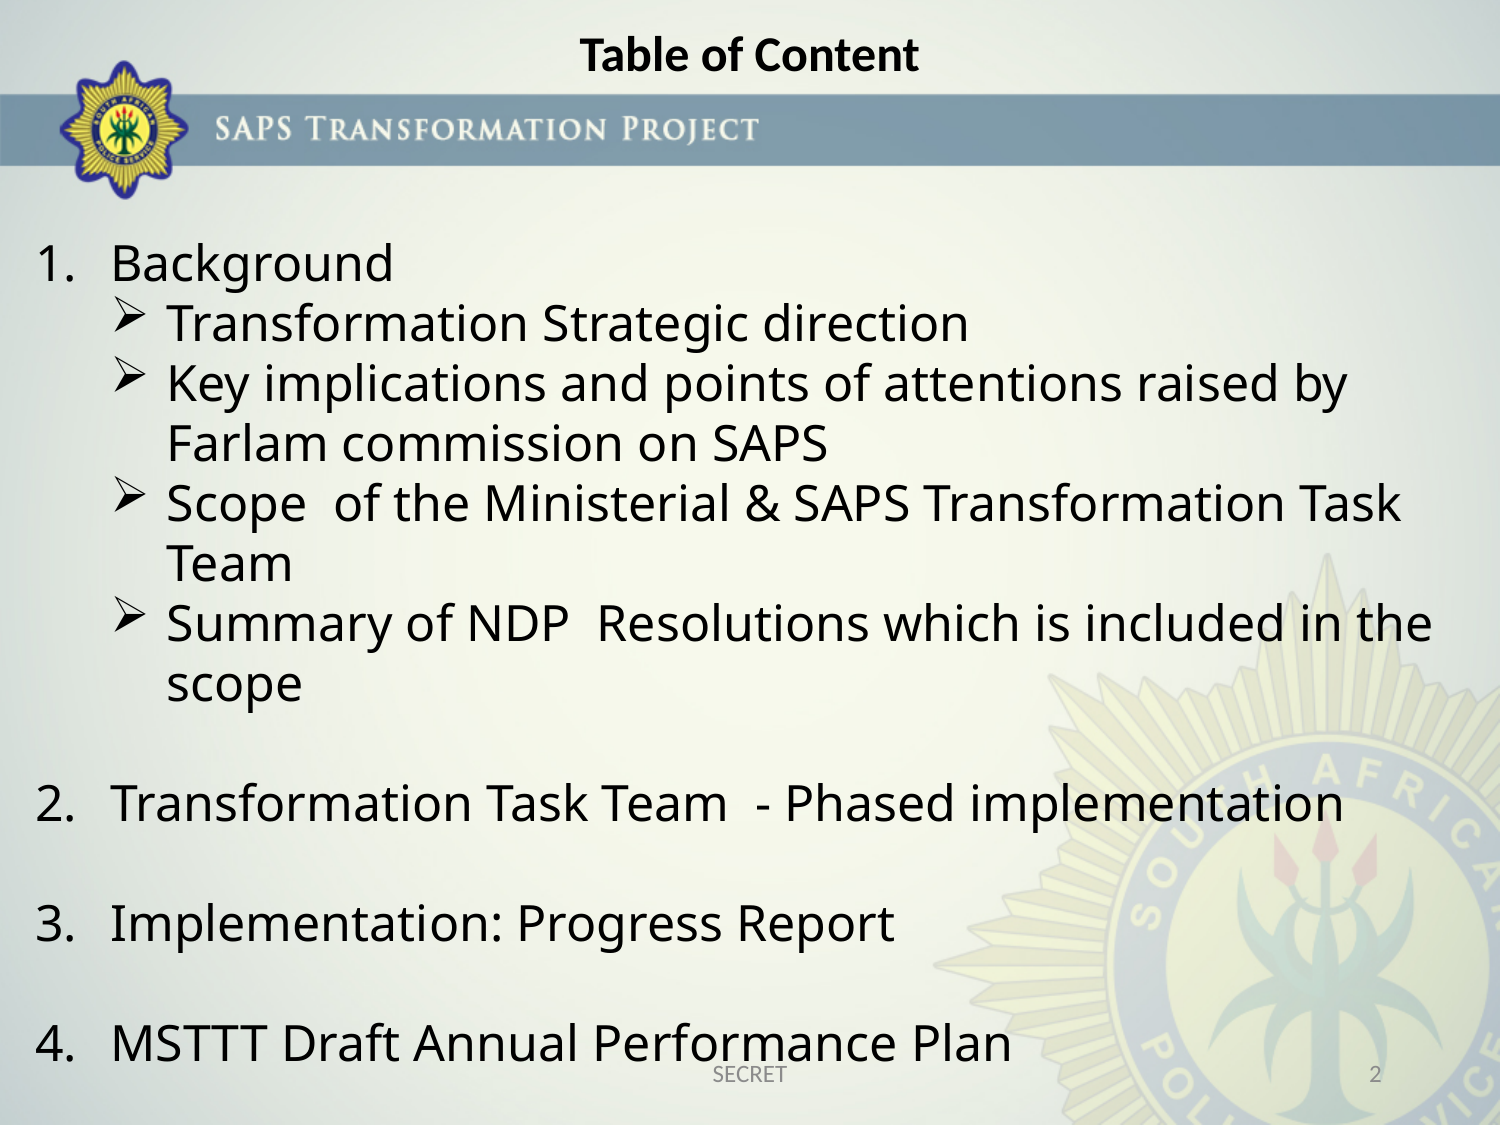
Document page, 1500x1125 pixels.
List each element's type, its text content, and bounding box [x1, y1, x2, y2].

text_box Background Transformation Strategic direction Key implications and points of attentions raised by Farlam commission on SAPS Scope of the Ministerial & SAPS Transformation Task Team Summary of NDP Resolutions which is included in the scope Transformation Task Team - Phased implementation Implementation: Progress Report MSTTT Draft Annual Performance Plan [20, 178, 1480, 1124]
footer SECRET [496, 1042, 1004, 1103]
picture [0, 0, 1500, 1125]
text_box Table of Content [93, 13, 1407, 89]
